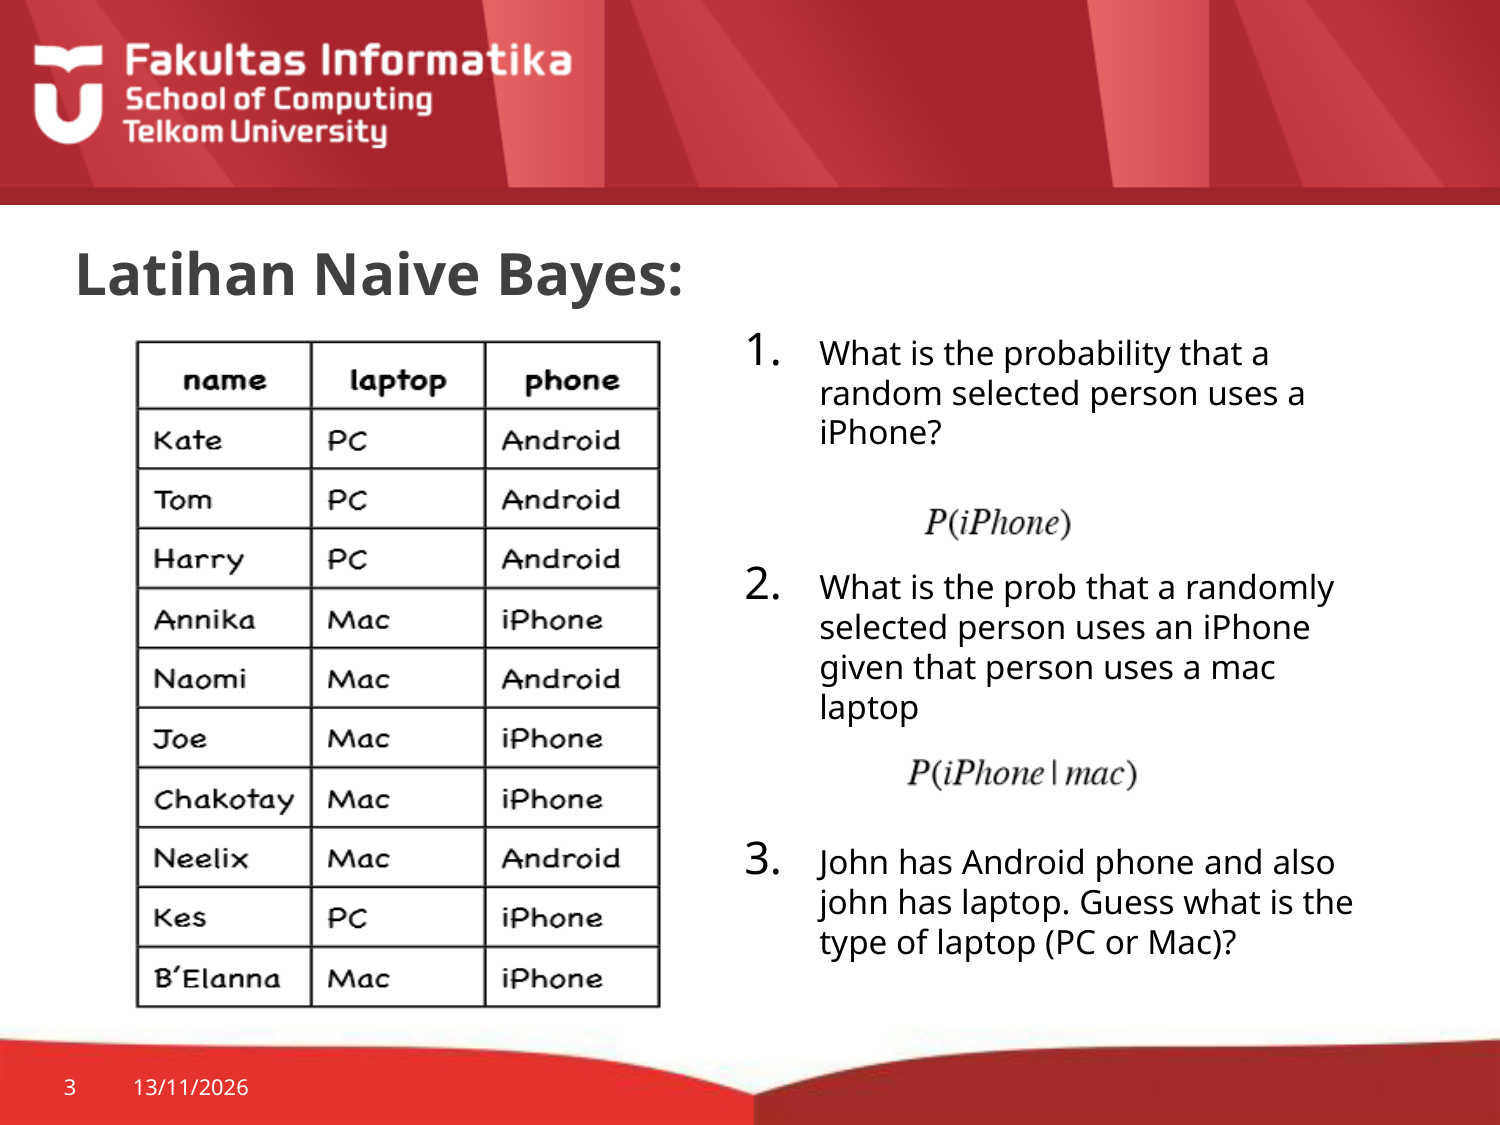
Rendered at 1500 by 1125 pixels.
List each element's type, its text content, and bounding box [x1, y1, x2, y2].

picture [122, 324, 673, 1019]
slide_number 3 [63, 1058, 123, 1119]
picture [0, 0, 1500, 205]
picture [0, 1024, 1500, 1125]
list What is the probability that a random selected person uses a iPhone? What is the prob that a randomly selected person uses an iPhone given that person uses a mac laptop John has Android phone and also john has laptop. Guess what is the type of laptop (PC or Mac)? [729, 324, 1392, 990]
picture [904, 494, 1077, 563]
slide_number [132, 1058, 403, 1119]
title Latihan Naive Bayes: [59, 219, 1426, 325]
picture [904, 738, 1143, 809]
